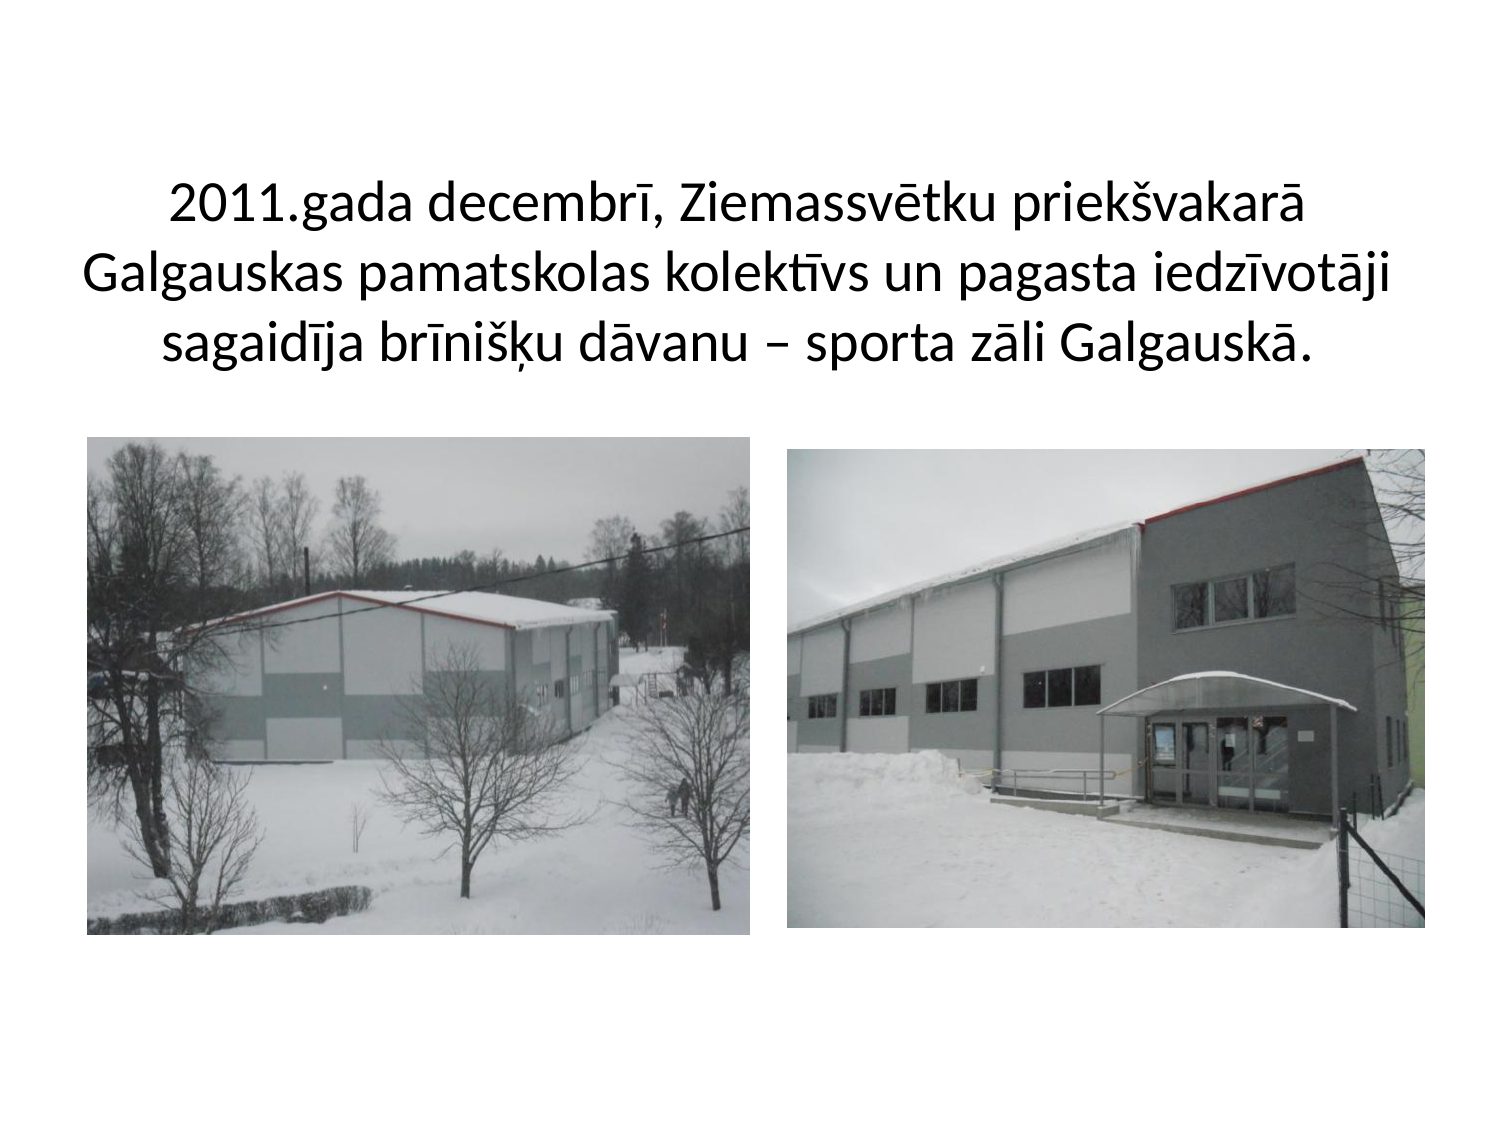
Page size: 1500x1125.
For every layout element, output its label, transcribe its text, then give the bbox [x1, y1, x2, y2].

picture [87, 437, 751, 935]
title 2011.gada decembrī, Ziemassvētku priekšvakarā Galgauskas pamatskolas kolektīvs un pagasta iedzīvotāji sagaidīja brīnišķu dāvanu – sporta zāli Galgauskā. [50, 45, 1425, 1050]
picture [787, 449, 1426, 929]
